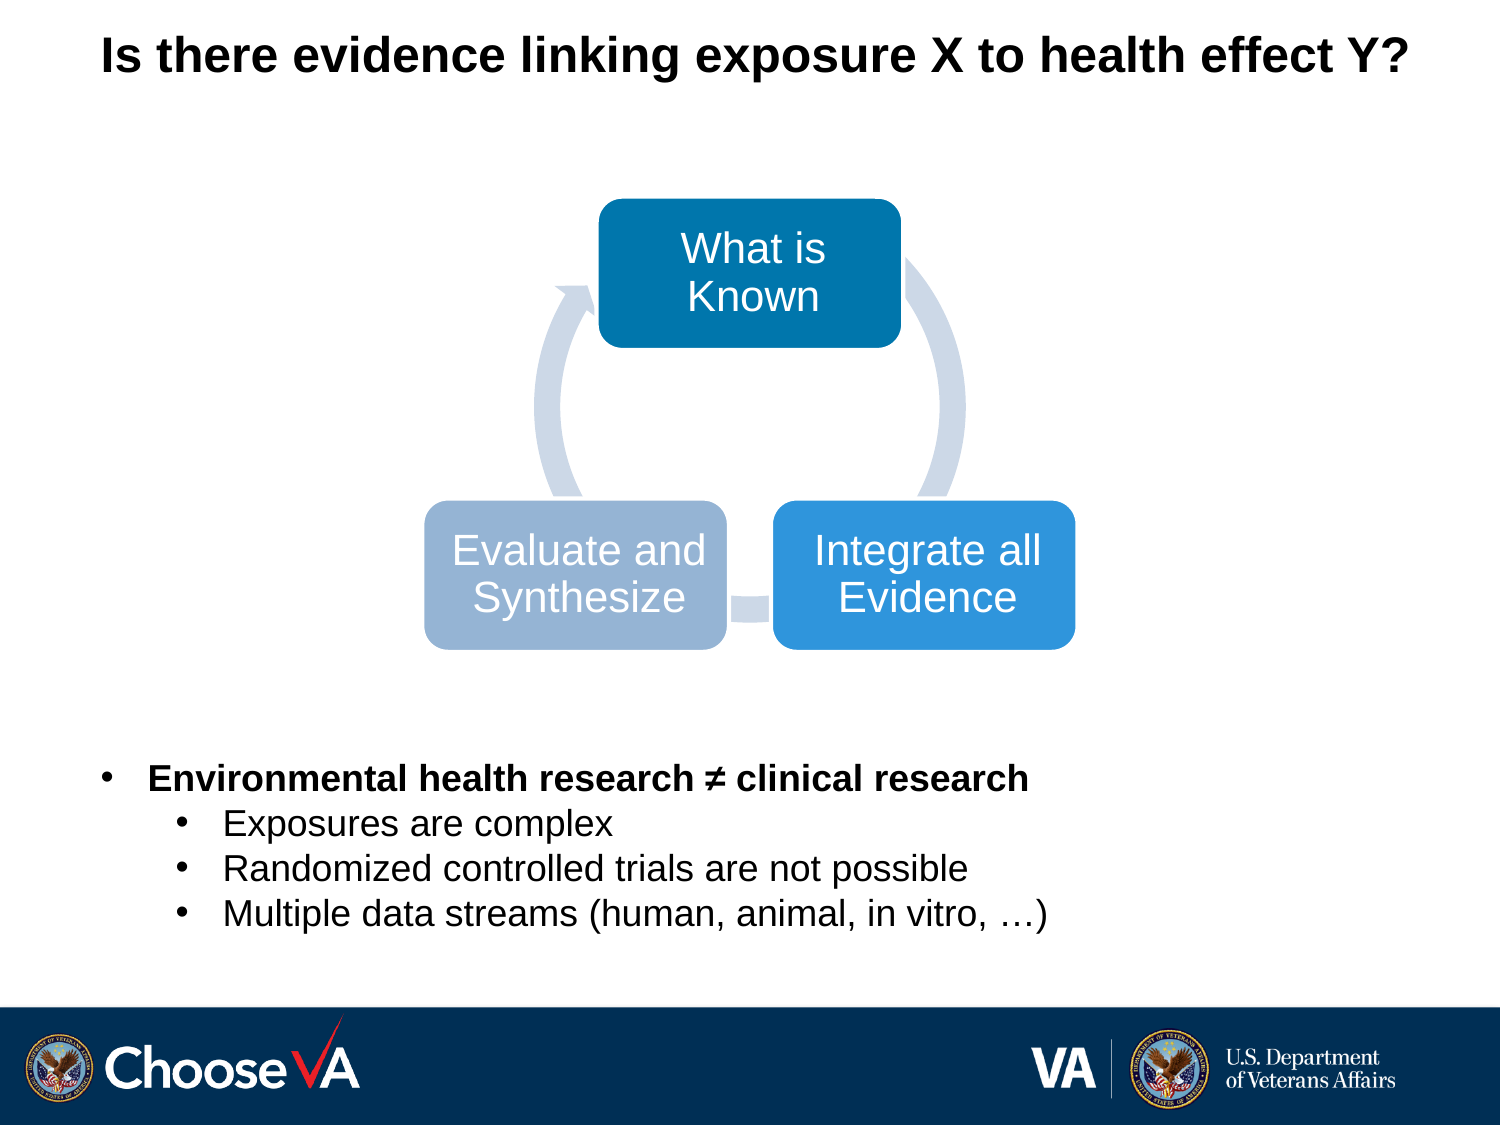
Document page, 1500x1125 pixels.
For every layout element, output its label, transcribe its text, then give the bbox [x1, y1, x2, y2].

text_box Environmental health research ≠ clinical research Exposures are complex Randomized controlled trials are not possible Multiple data streams (human, animal, in vitro, …) [85, 746, 1458, 987]
picture [24, 1012, 360, 1103]
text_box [421, 135, 1078, 713]
picture [1031, 1028, 1395, 1110]
text_box Is there evidence linking exposure X to health effect Y? [85, 15, 1475, 91]
